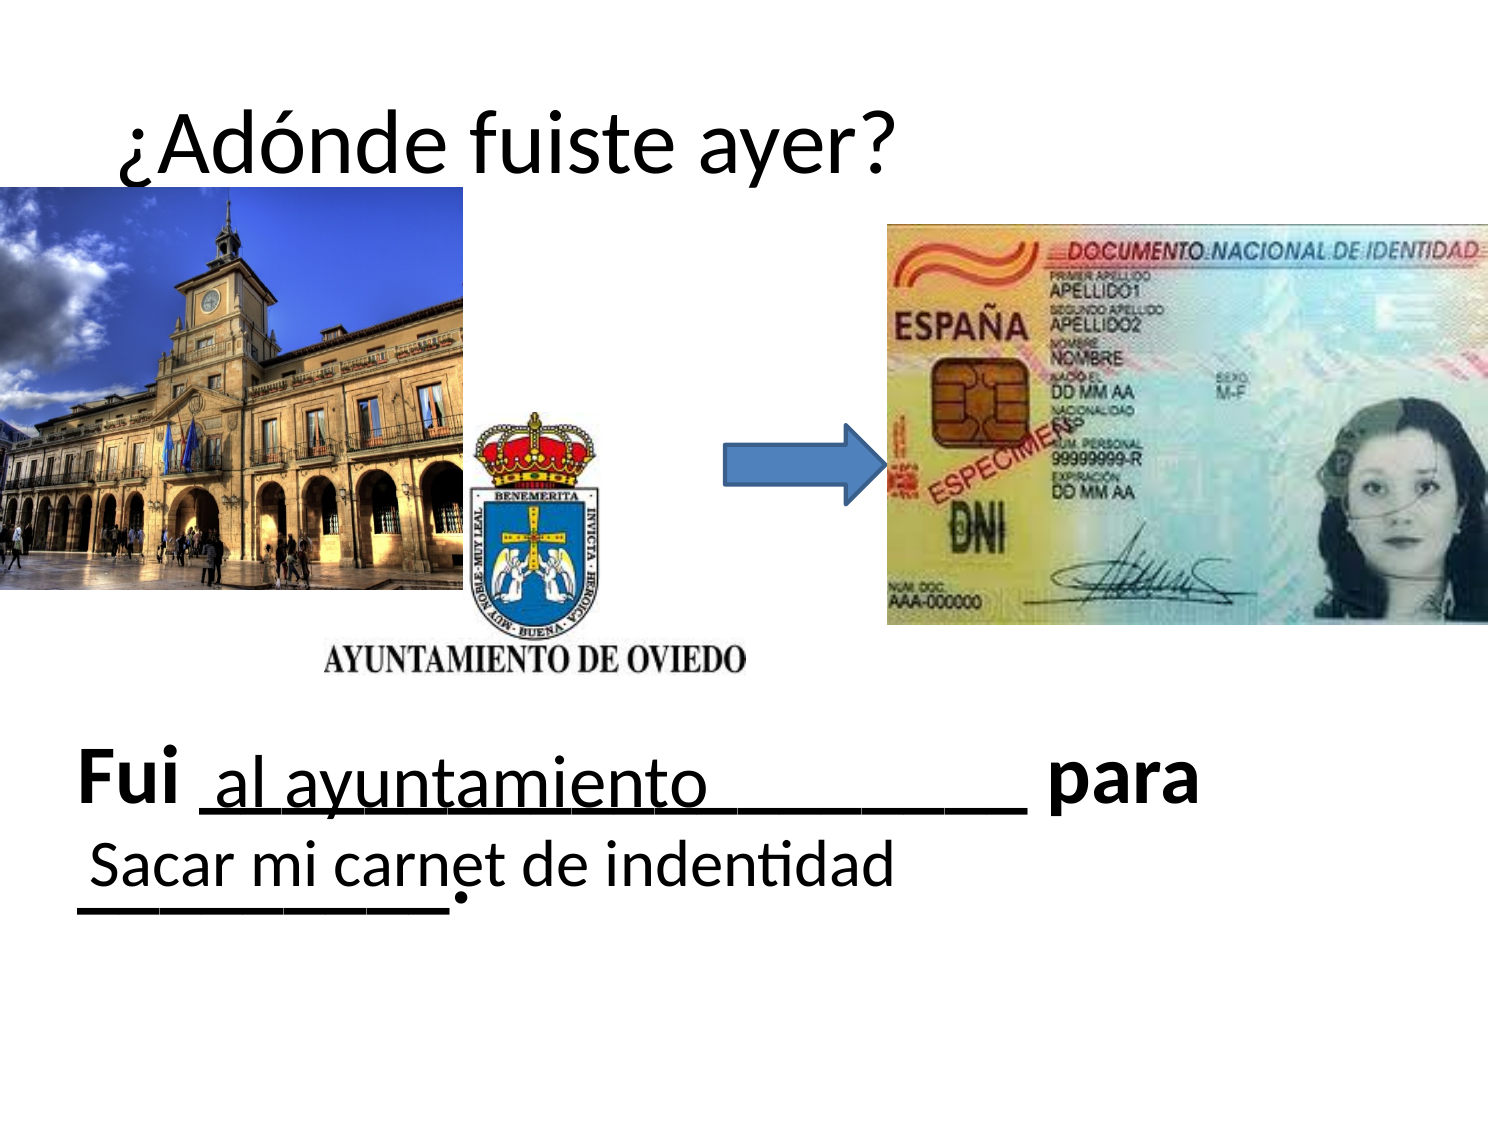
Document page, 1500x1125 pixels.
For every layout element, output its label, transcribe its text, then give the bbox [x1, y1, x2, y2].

picture [0, 187, 746, 707]
text_box al ayuntamiento [199, 724, 1025, 812]
text_box Sacar mi carnet de indentidad [75, 812, 1175, 908]
text_box [749, 423, 882, 507]
text_box Fui ____________________ para _________. [62, 712, 1388, 928]
text_box ¿Adónde fuiste ayer? [99, 74, 1413, 200]
picture [887, 224, 1488, 626]
